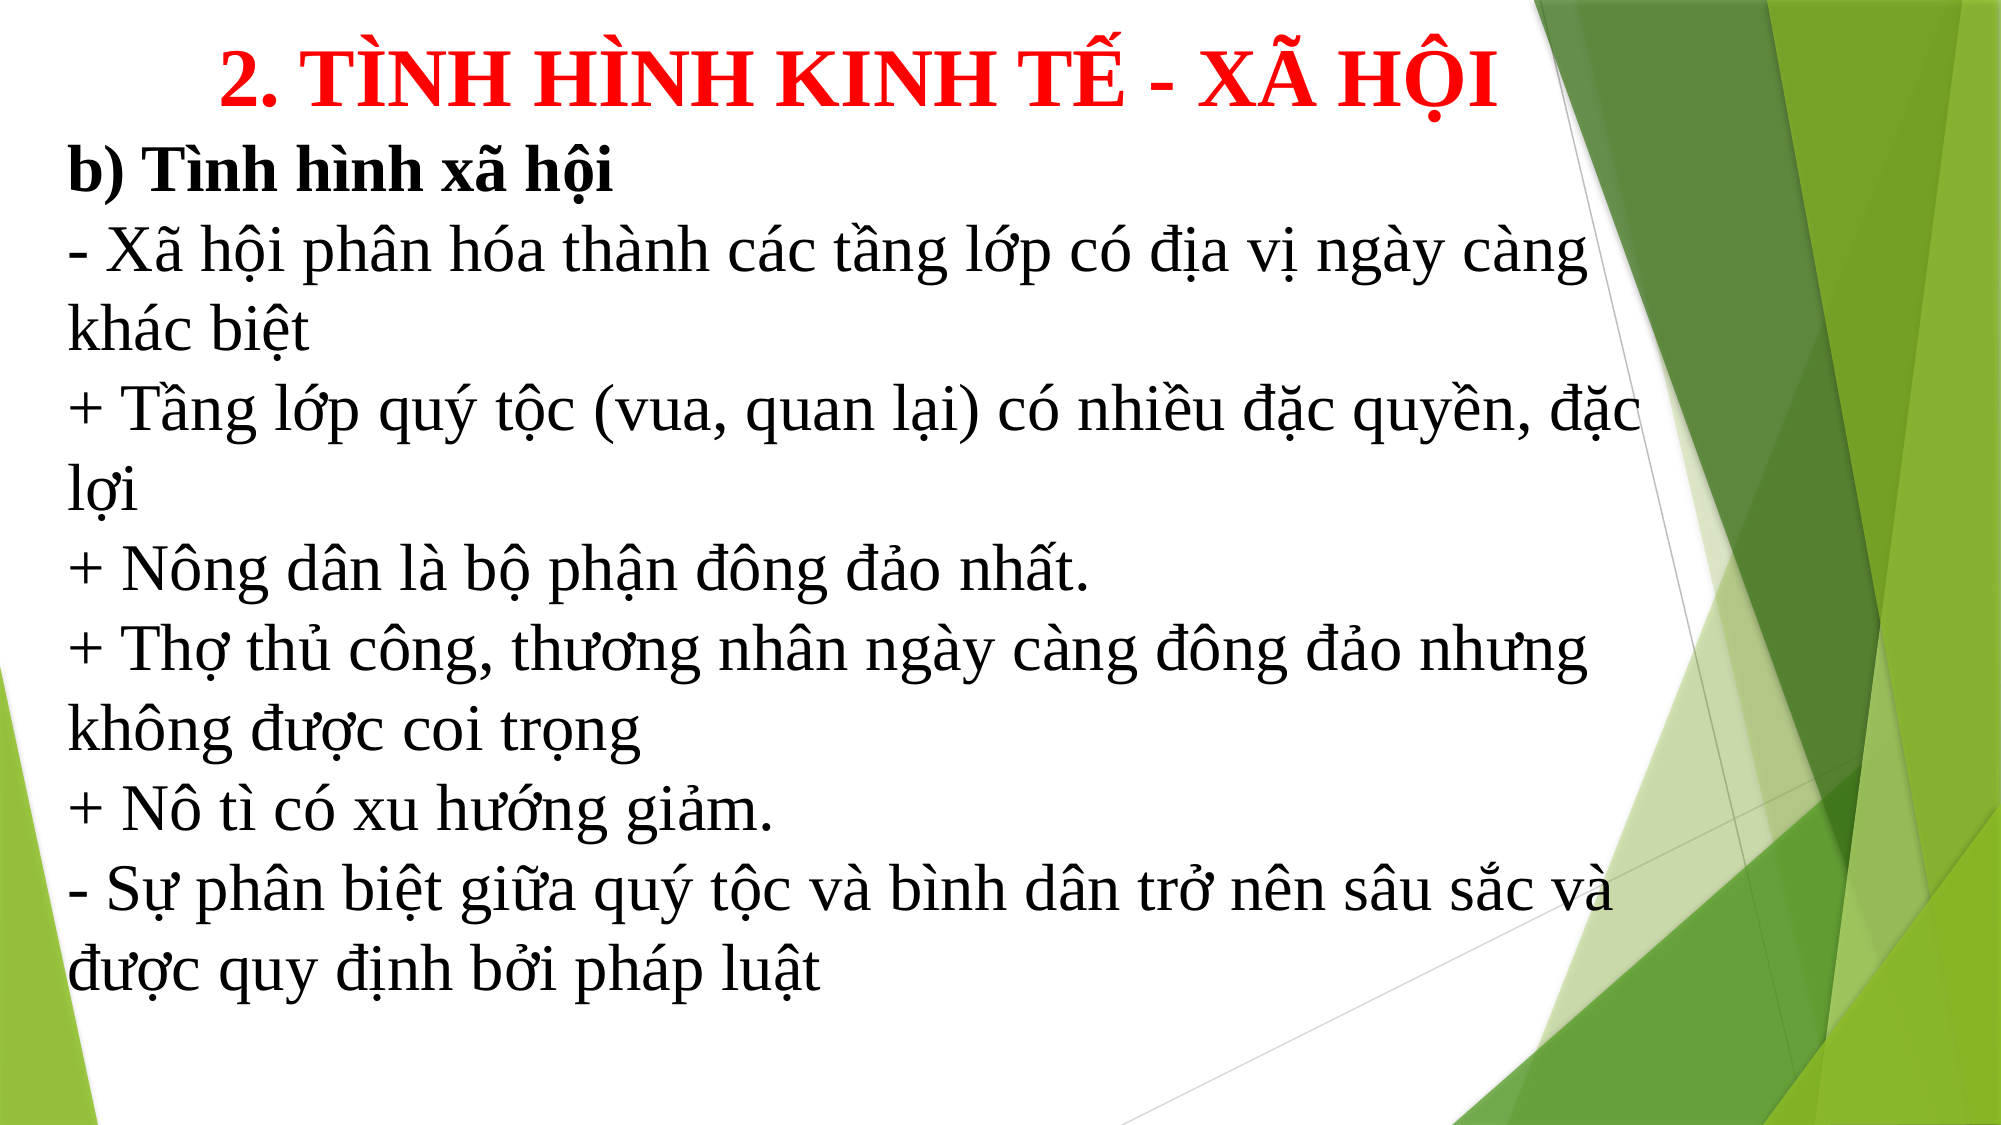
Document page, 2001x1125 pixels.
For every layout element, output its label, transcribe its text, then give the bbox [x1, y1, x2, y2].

list b) Tình hình xã hội - Xã hội phân hóa thành các tầng lớp có địa vị ngày càng khác biệt + Tầng lớp quý tộc (vua, quan lại) có nhiều đặc quyền, đặc lợi + Nông dân là bộ phận đông đảo nhất. + Thợ thủ công, thương nhân ngày càng đông đảo nhưng không được coi trọng + Nô tì có xu hướng giảm. - Sự phân biệt giữa quý tộc và bình dân trở nên sâu sắc và được quy định bởi pháp luật [52, 116, 1663, 1003]
title 2. TÌNH HÌNH KINH TẾ - XÃ HỘI [203, 15, 1568, 116]
